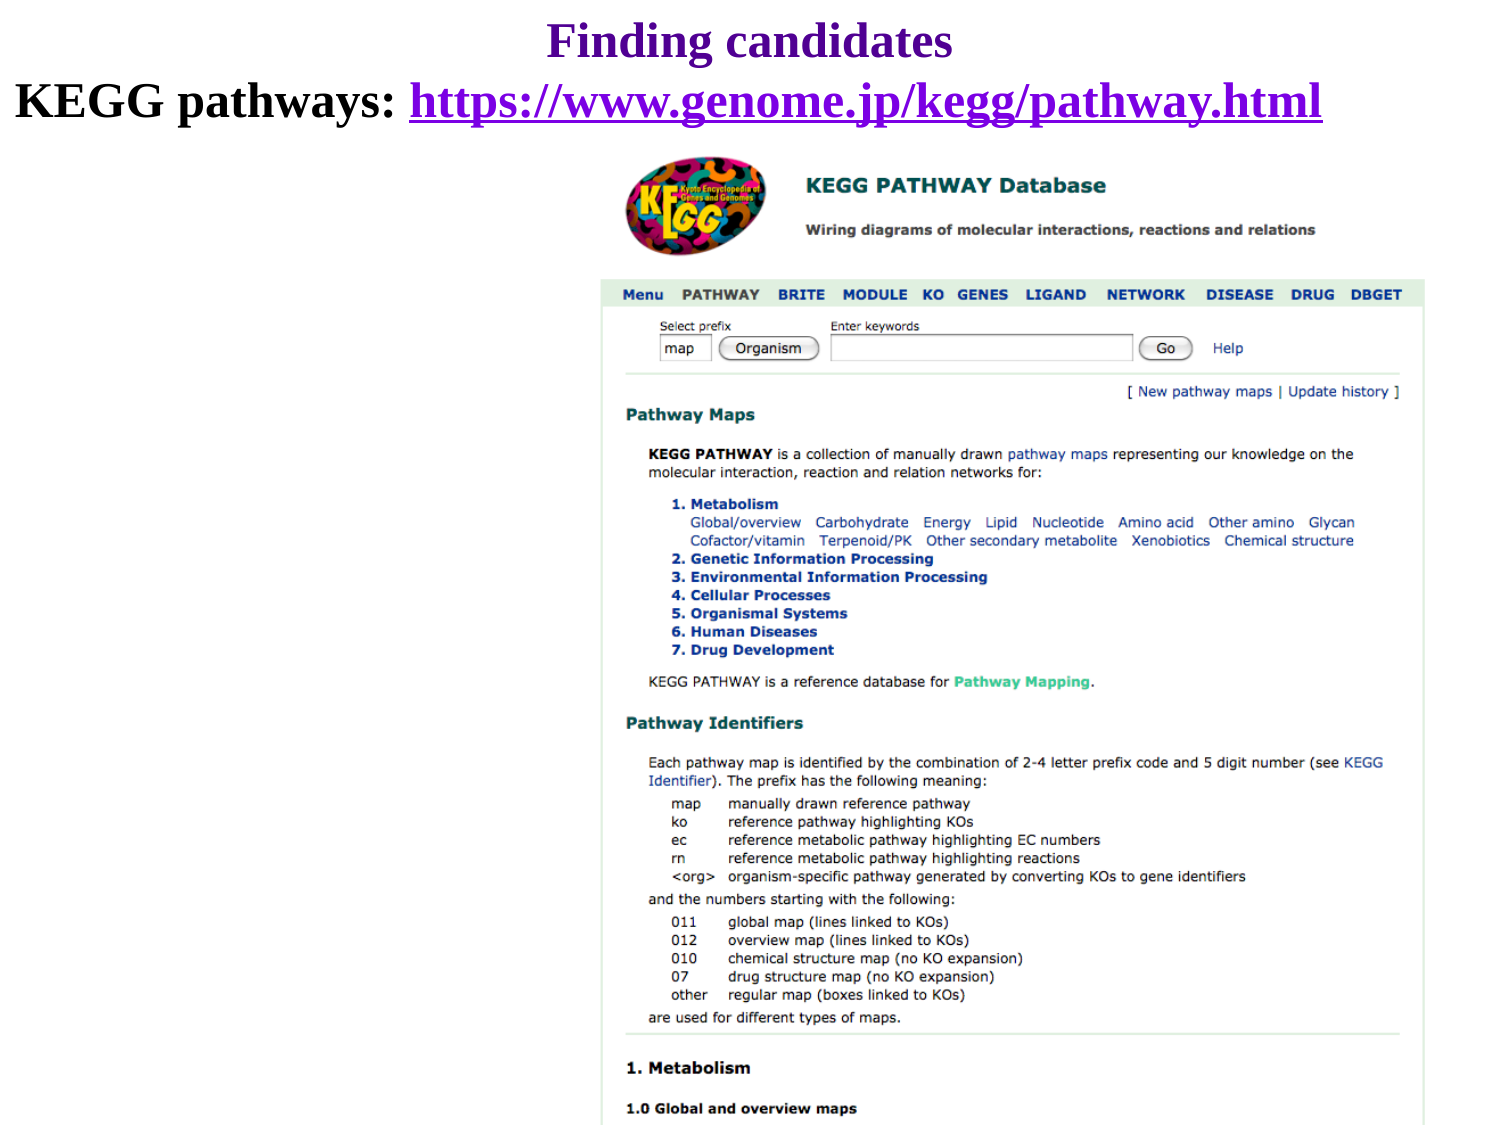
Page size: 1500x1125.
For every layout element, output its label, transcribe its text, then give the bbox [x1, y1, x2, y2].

text_box Finding candidates KEGG pathways: https://www.genome.jp/kegg/pathway.html [0, 0, 1500, 135]
picture [579, 137, 1500, 1125]
